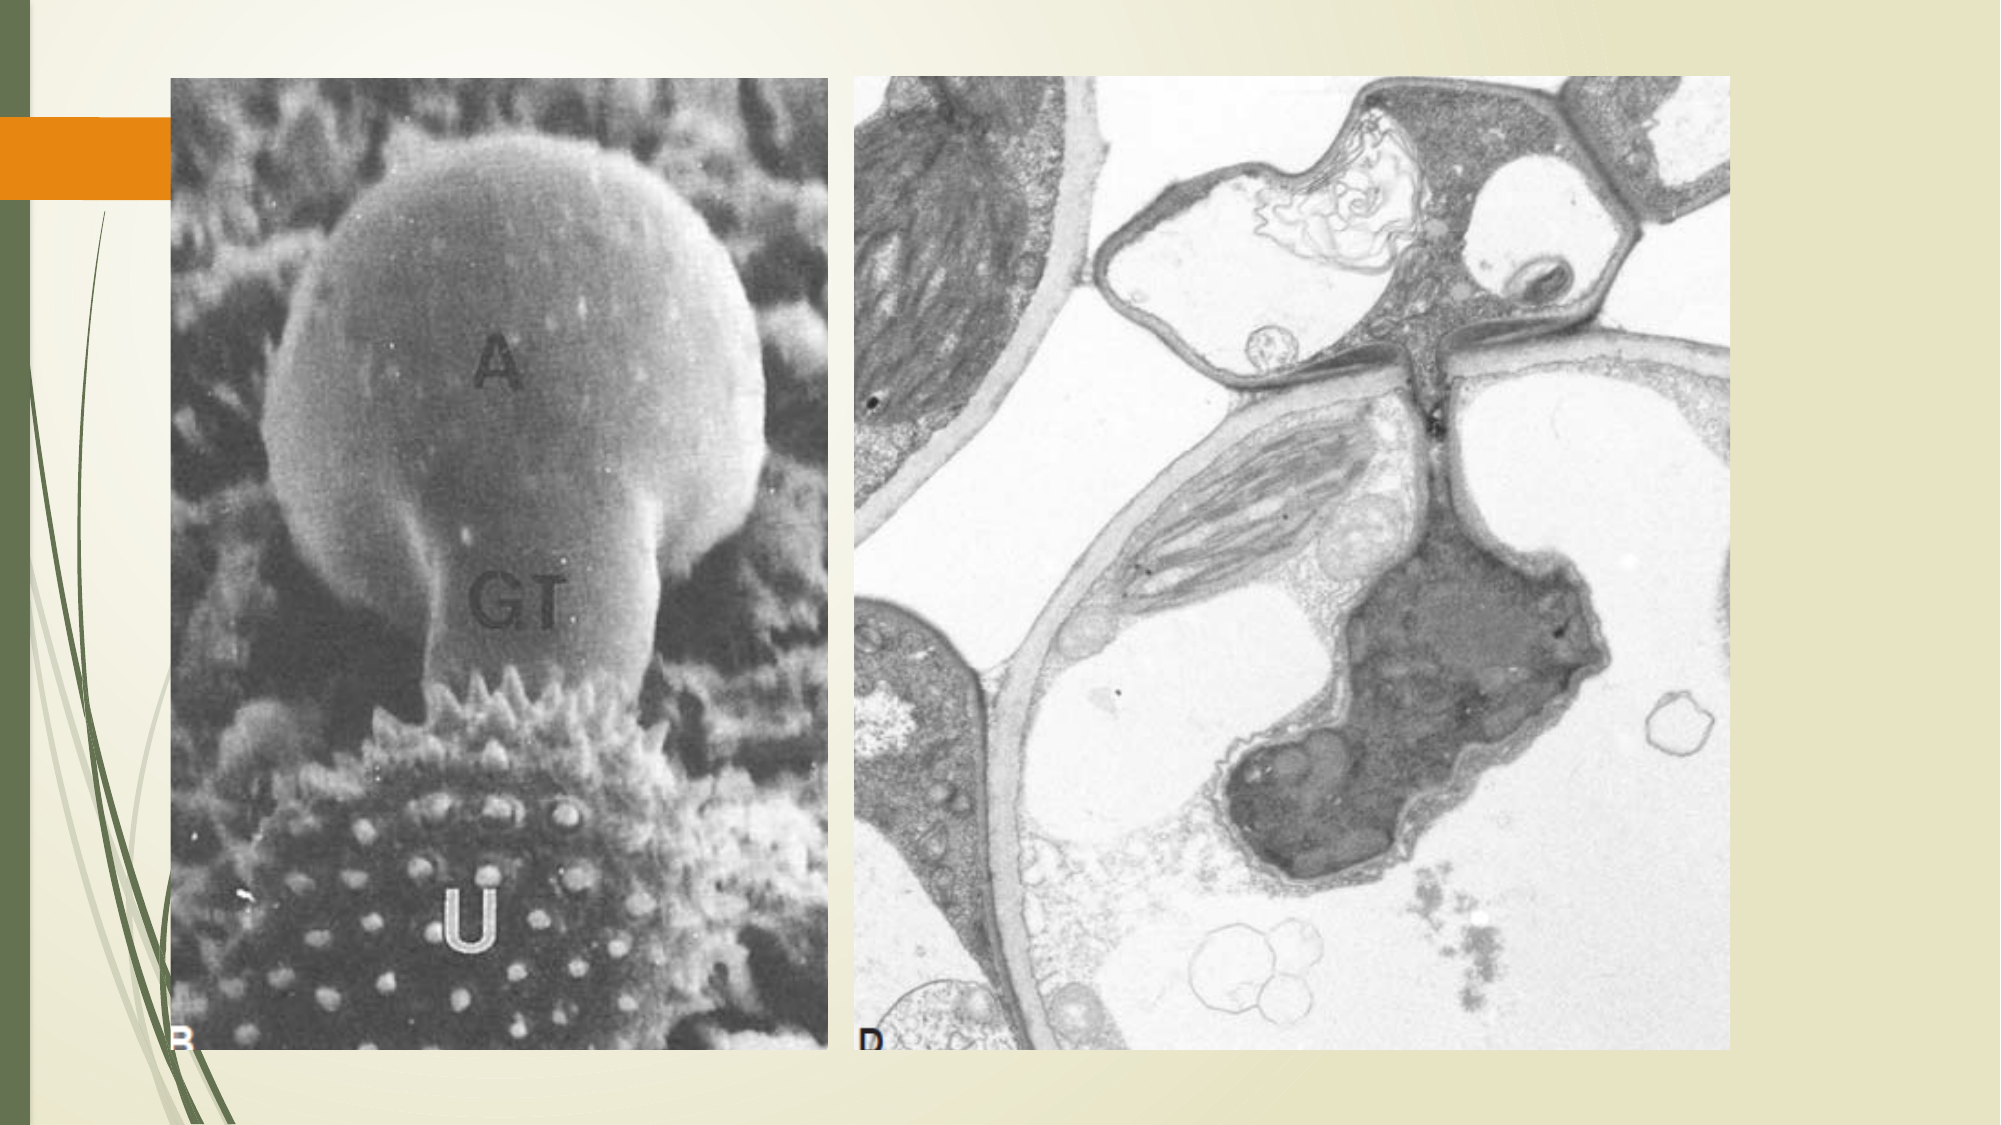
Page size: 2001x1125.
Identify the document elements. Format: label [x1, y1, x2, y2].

picture [170, 78, 829, 1051]
list [853, 75, 1731, 1051]
